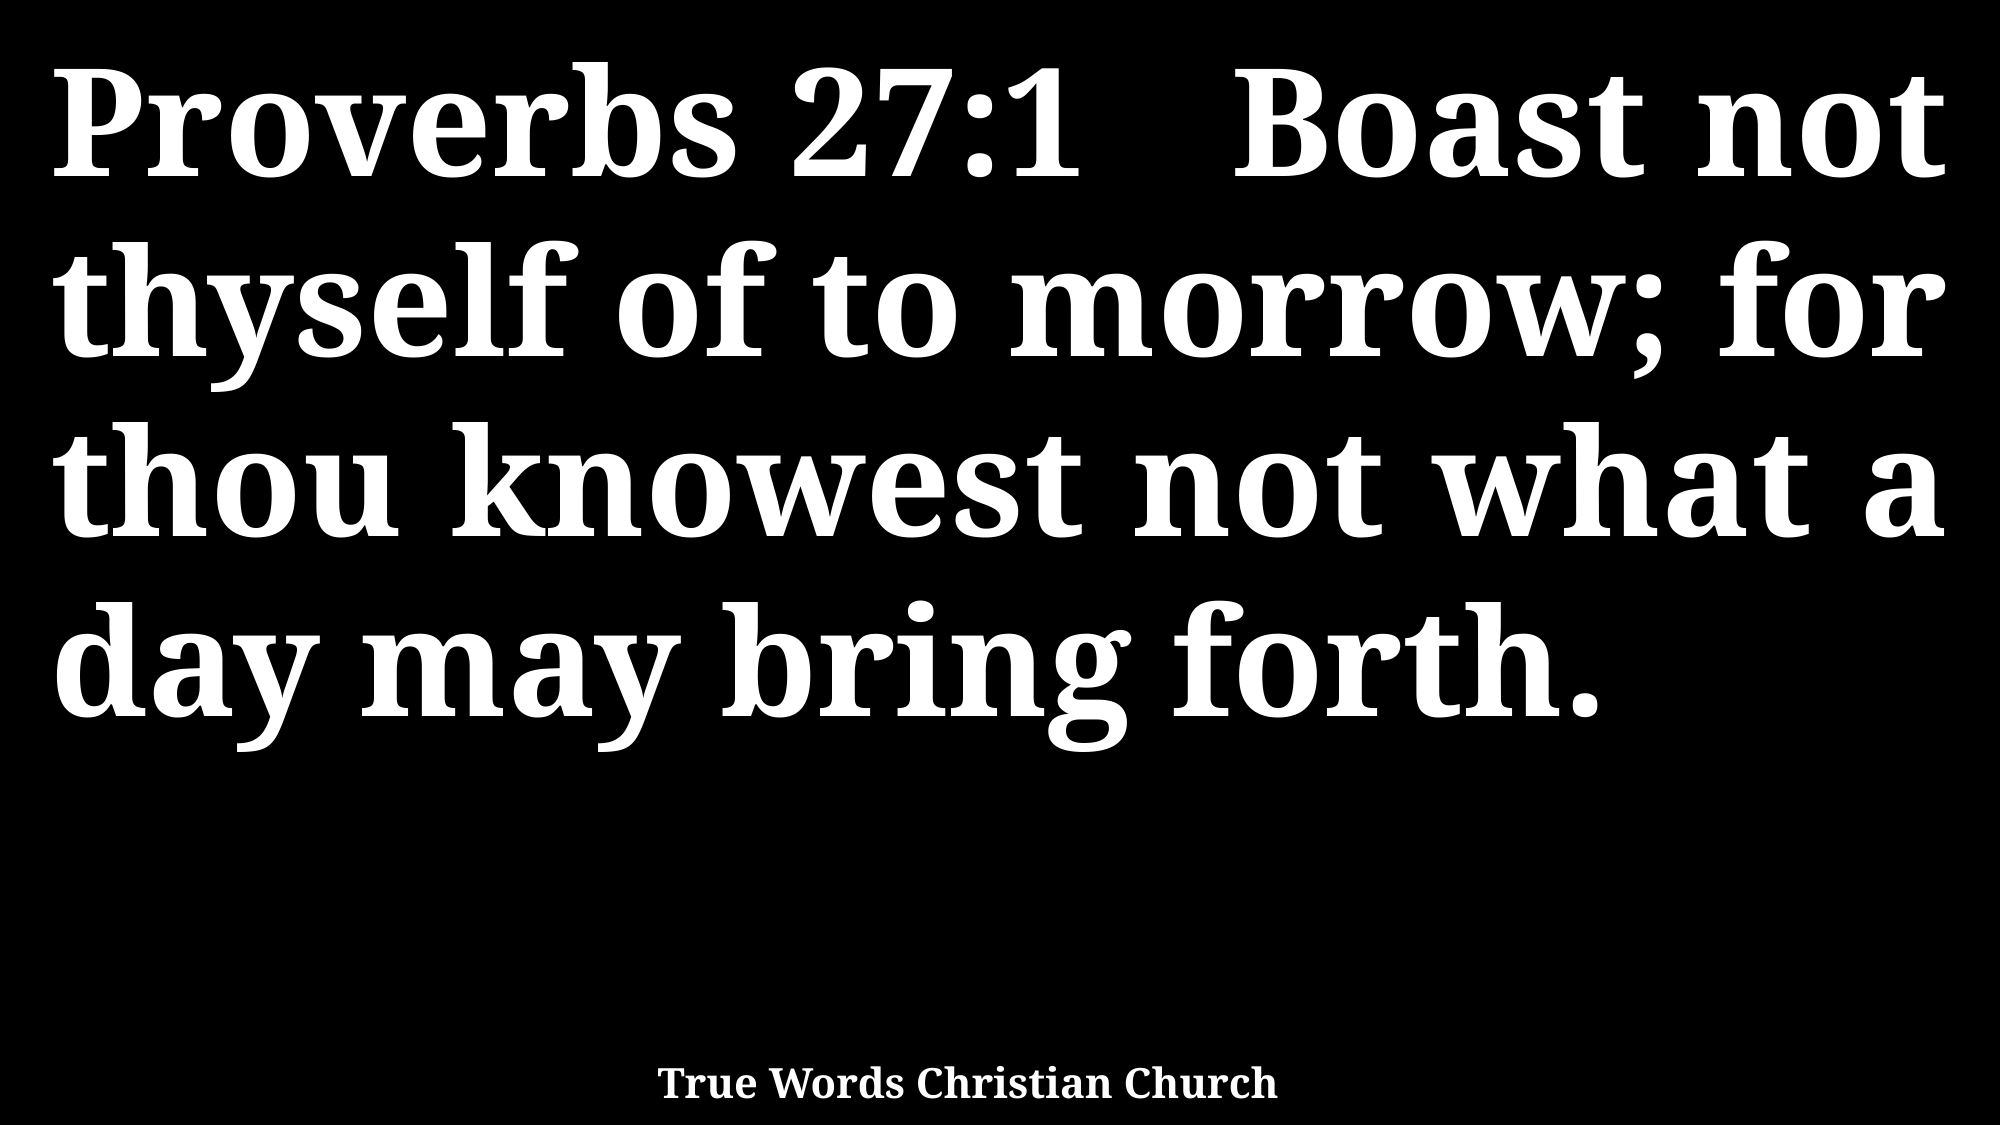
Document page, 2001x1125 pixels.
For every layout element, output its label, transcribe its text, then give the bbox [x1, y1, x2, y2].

text_box True Words Christian Church [642, 1049, 1294, 1114]
text_box Proverbs 27:1 Boast not thyself of to morrow; for thou knowest not what a day may bring forth. [35, 19, 1965, 755]
